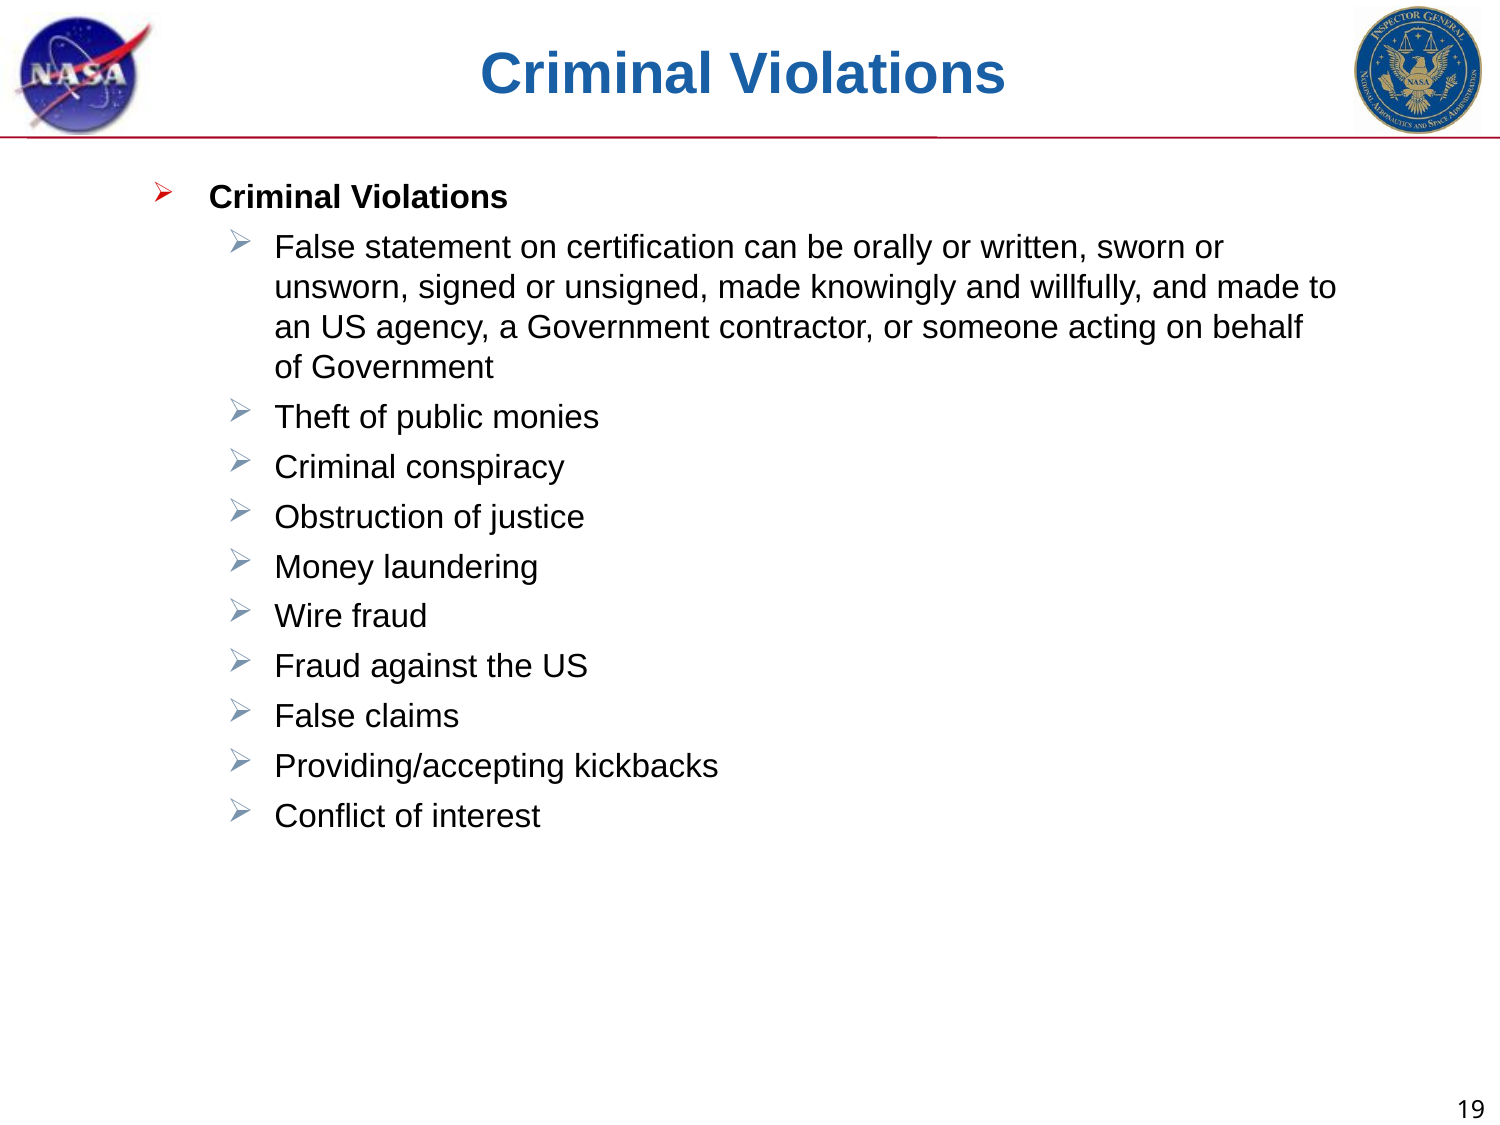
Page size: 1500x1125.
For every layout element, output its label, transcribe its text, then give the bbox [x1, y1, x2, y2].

picture [1354, 6, 1482, 134]
list Criminal Violations False statement on certification can be orally or written, sworn or unsworn, signed or unsigned, made knowingly and willfully, and made to an US agency, a Government contractor, or someone acting on behalf of Government Theft of public monies Criminal conspiracy Obstruction of justice Money laundering Wire fraud Fraud against the US False claims Providing/accepting kickbacks Conflict of interest [137, 167, 1357, 1055]
title Criminal Violations [137, 0, 1351, 140]
picture [0, 12, 137, 135]
